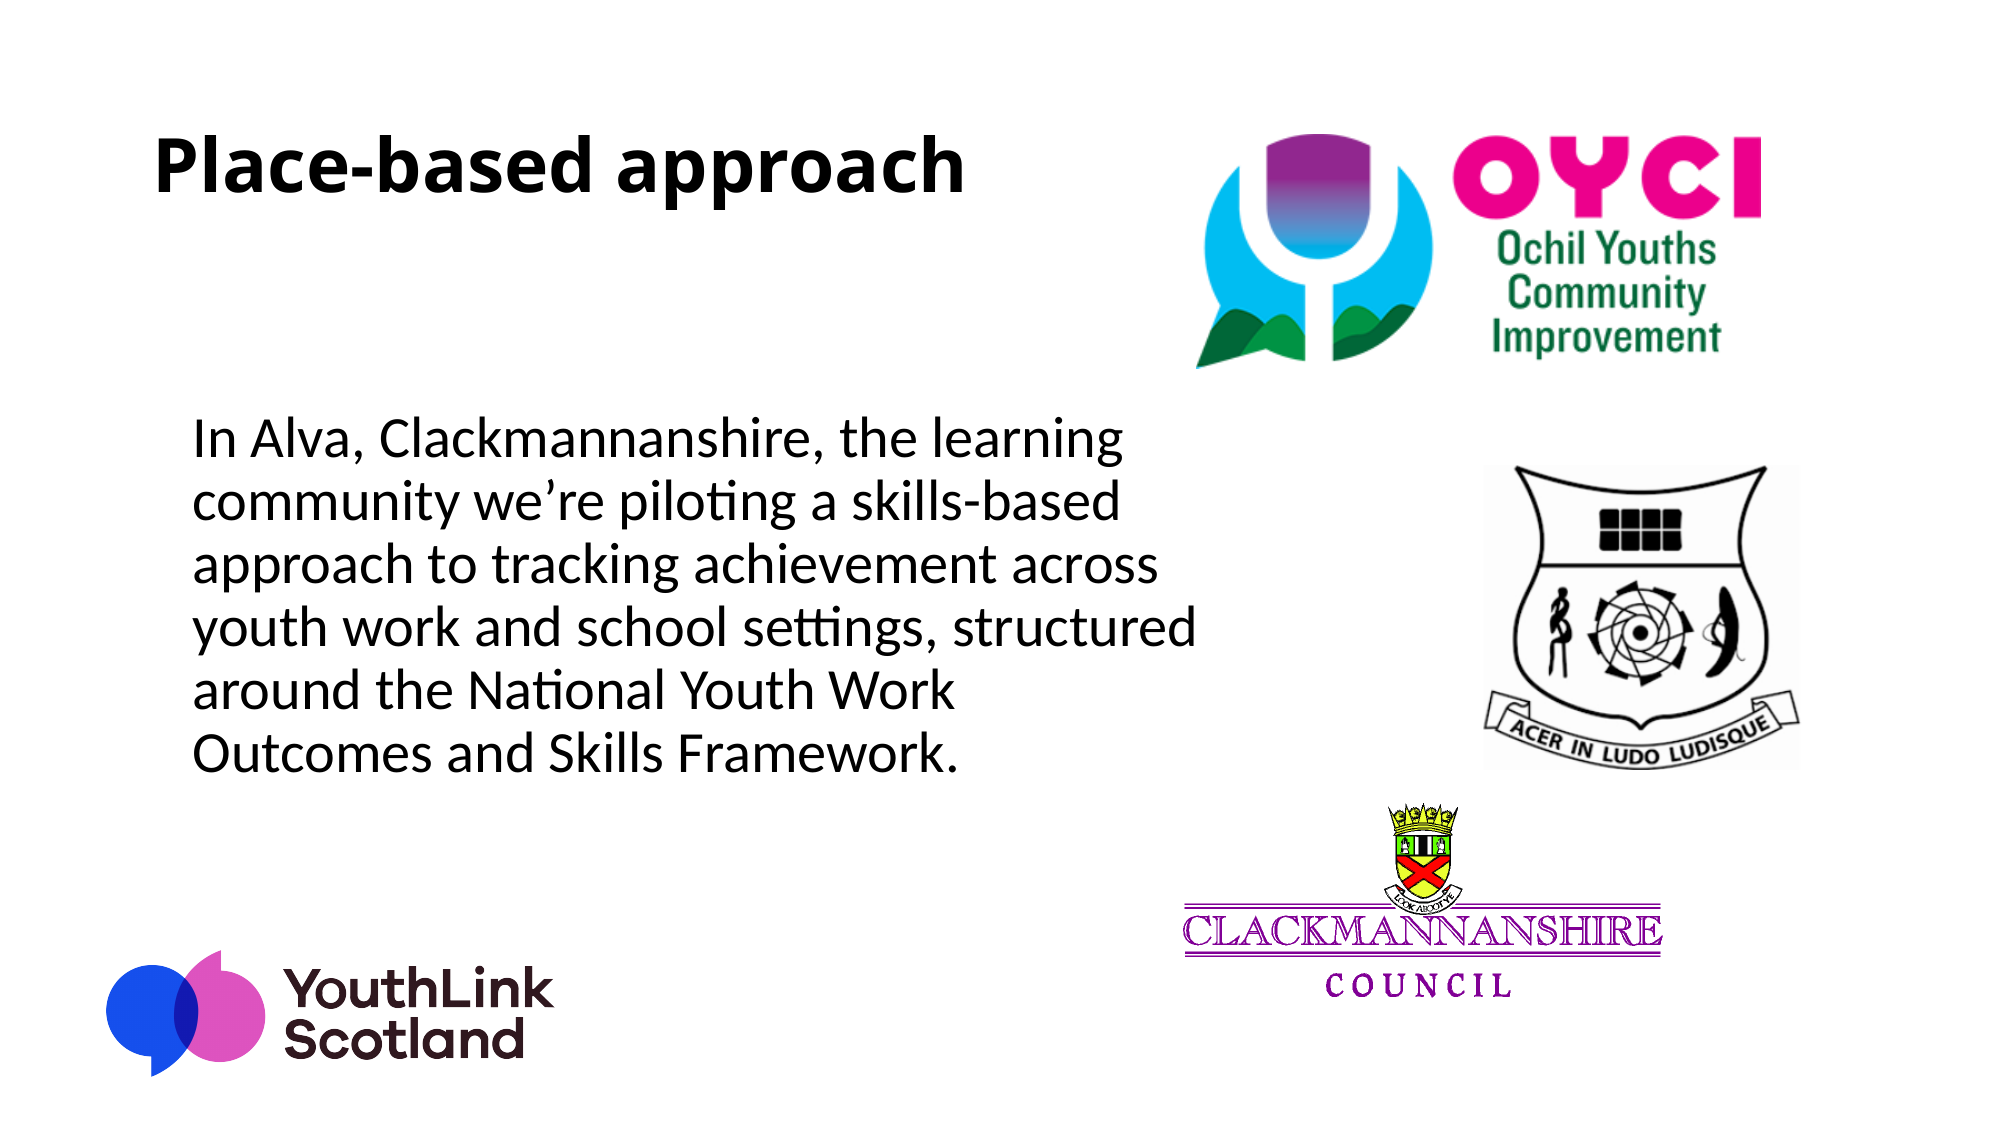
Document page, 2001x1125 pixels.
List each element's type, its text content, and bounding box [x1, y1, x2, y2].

picture [1196, 134, 1761, 369]
picture [106, 950, 555, 1077]
picture [1171, 796, 1674, 1004]
list In Alva, Clackmannanshire, the learning community we’re piloting a skills-based approach to tracking achievement across youth work and school settings, structured around the National Youth Work Outcomes and Skills Framework. [177, 399, 1217, 1114]
title Place-based approach [137, 59, 1863, 278]
picture [1450, 430, 1839, 791]
